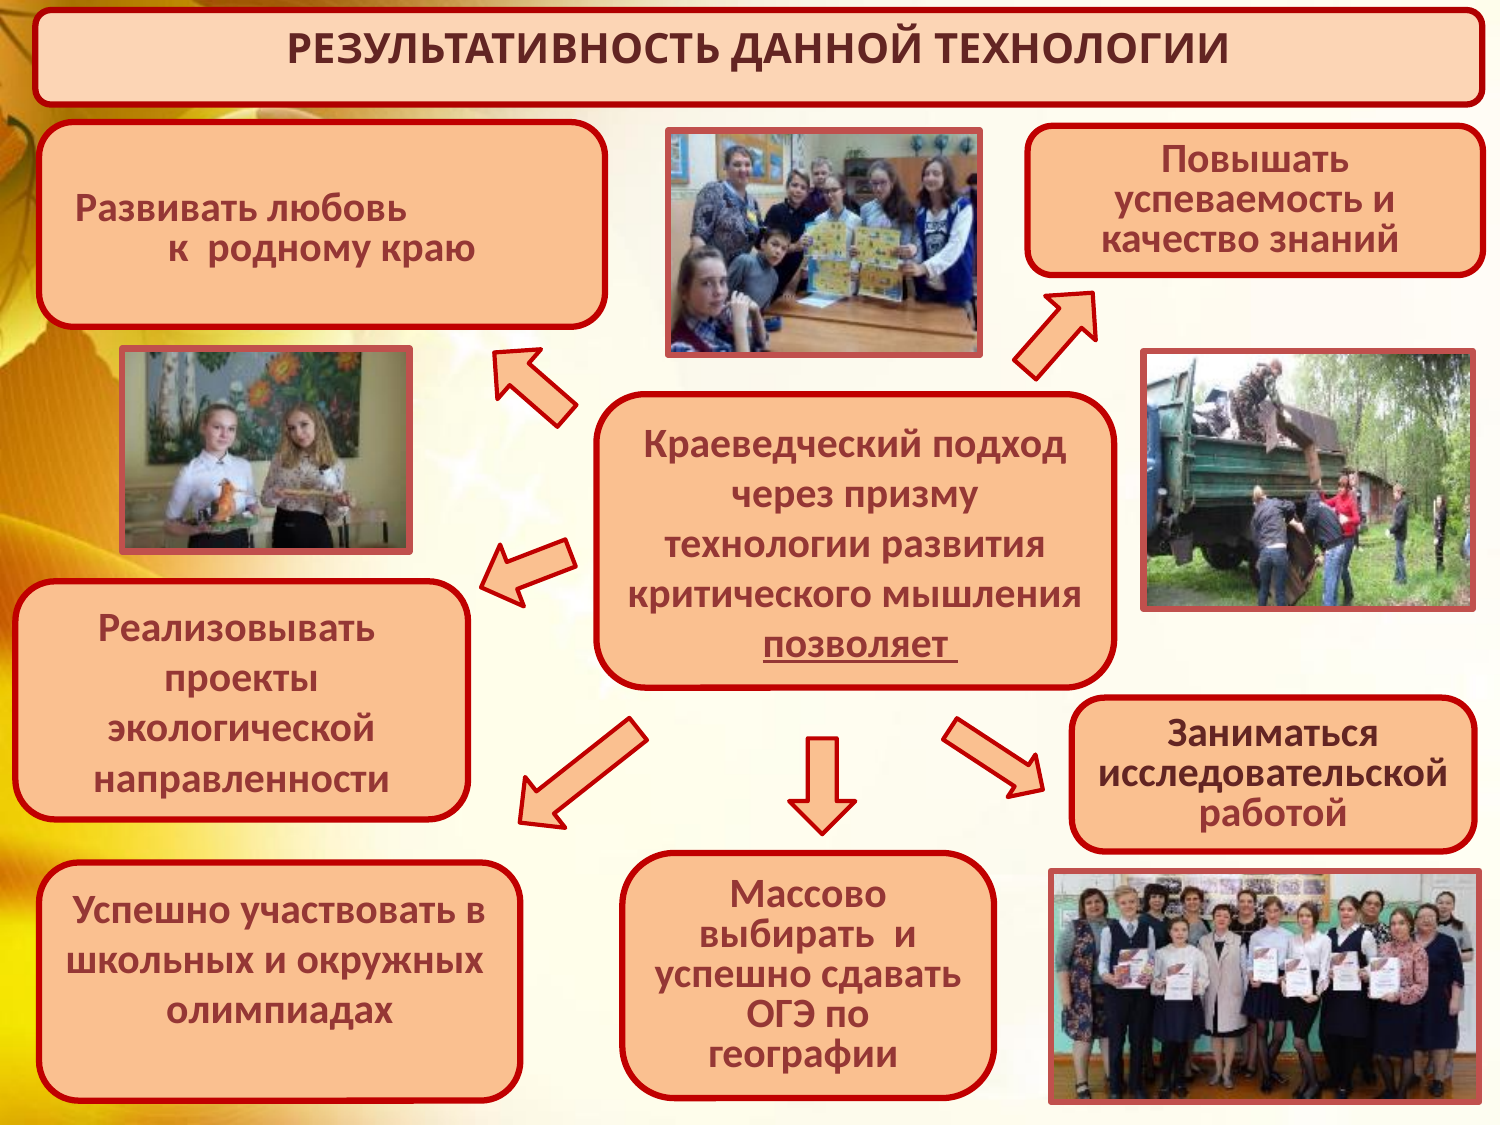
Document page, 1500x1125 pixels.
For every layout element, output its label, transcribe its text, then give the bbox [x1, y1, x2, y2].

text_box Успешно участвовать в школьных и окружных олимпиадах [39, 862, 521, 1101]
text_box [492, 347, 579, 429]
text_box Краеведческий подход через призму технологии развития критического мышления позволяет [596, 394, 1115, 688]
text_box Заниматься исследовательской работой [1071, 697, 1475, 852]
text_box Реализовывать проекты экологической направленности [15, 581, 469, 820]
text_box Повышать успеваемость и качество знаний [1027, 125, 1483, 276]
text_box [517, 715, 650, 830]
text_box [479, 537, 578, 609]
text_box Массово выбирать и успешно сдавать ОГЭ по географии [622, 852, 995, 1099]
text_box Развивать любовь к родному краю [39, 122, 606, 327]
text_box РЕЗУЛЬТАТИВНОСТЬ ДАННОЙ ТЕХНОЛОГИИ [35, 9, 1483, 105]
text_box [1011, 290, 1098, 382]
text_box [941, 716, 1045, 800]
text_box [787, 736, 858, 837]
picture [0, 0, 1500, 1125]
